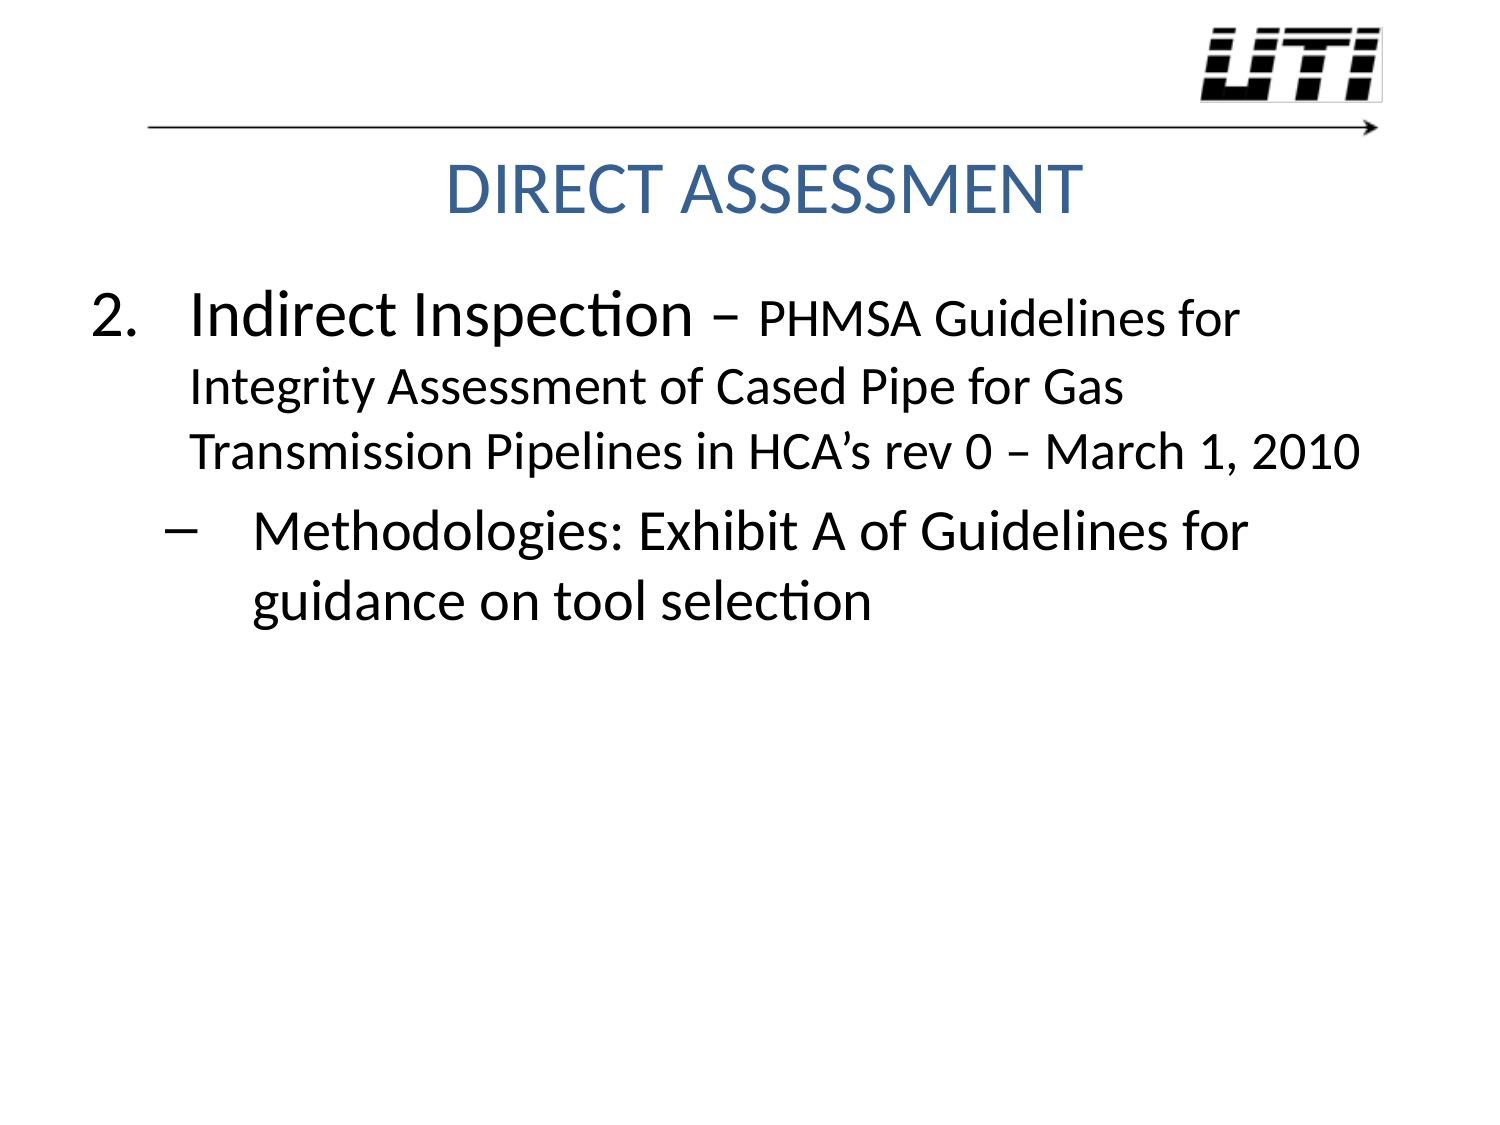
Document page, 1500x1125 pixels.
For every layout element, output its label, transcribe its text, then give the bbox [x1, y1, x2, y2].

picture [145, 114, 1384, 142]
list Indirect Inspection – PHMSA Guidelines for Integrity Assessment of Cased Pipe for Gas Transmission Pipelines in HCA’s rev 0 – March 1, 2010 Methodologies: Exhibit A of Guidelines for guidance on tool selection [75, 262, 1425, 1005]
picture [1200, 27, 1384, 105]
title DIRECT ASSESSMENT [90, 90, 1440, 278]
